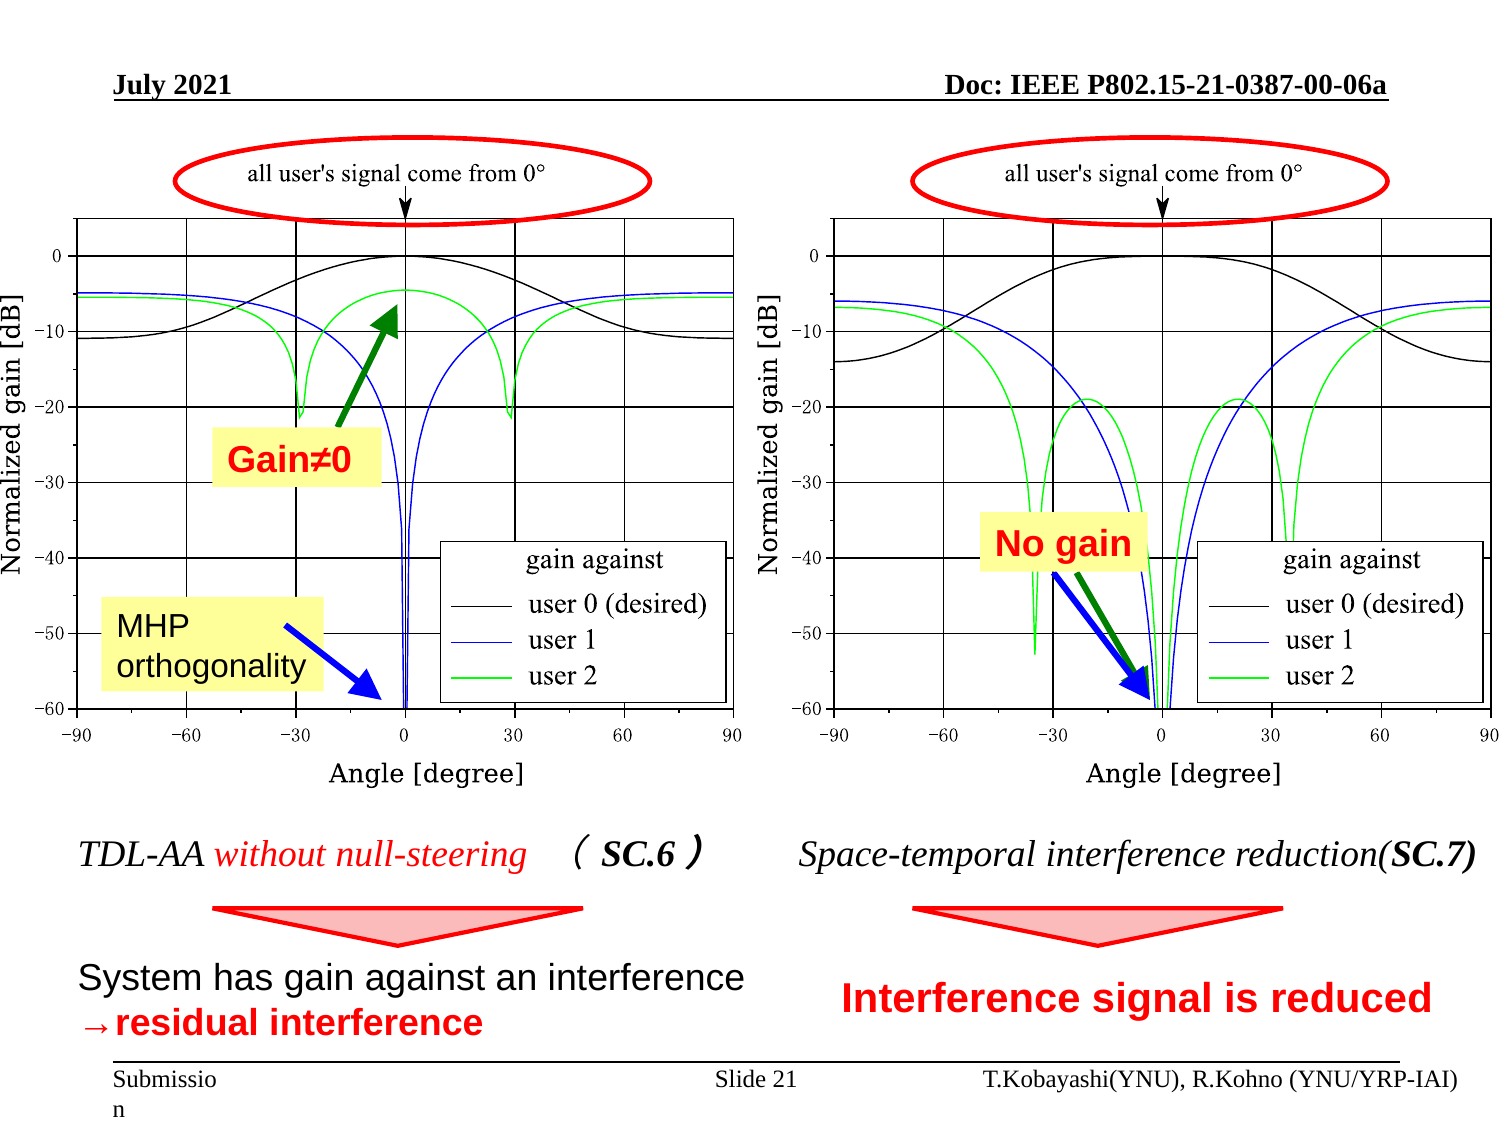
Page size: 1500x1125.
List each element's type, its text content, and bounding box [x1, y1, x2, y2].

text_box Interference signal is reduced [826, 963, 1466, 1029]
text_box System has gain against an interference →residual interference [62, 945, 784, 1051]
text_box [199, 137, 626, 162]
text_box TDL-AA without null-steering （ SC.6） [63, 821, 756, 882]
text_box [912, 908, 1284, 946]
text_box [936, 137, 1364, 162]
slide_number Slide 21 [712, 1062, 801, 1093]
text_box Space-temporal interference reduction(SC.7) [783, 821, 1500, 882]
picture [0, 163, 743, 790]
picture [756, 163, 1500, 790]
text_box [212, 908, 584, 945]
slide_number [112, 64, 375, 100]
footer T.Kobayashi(YNU), R.Kohno (YNU/YRP-IAI) [832, 1062, 1459, 1093]
